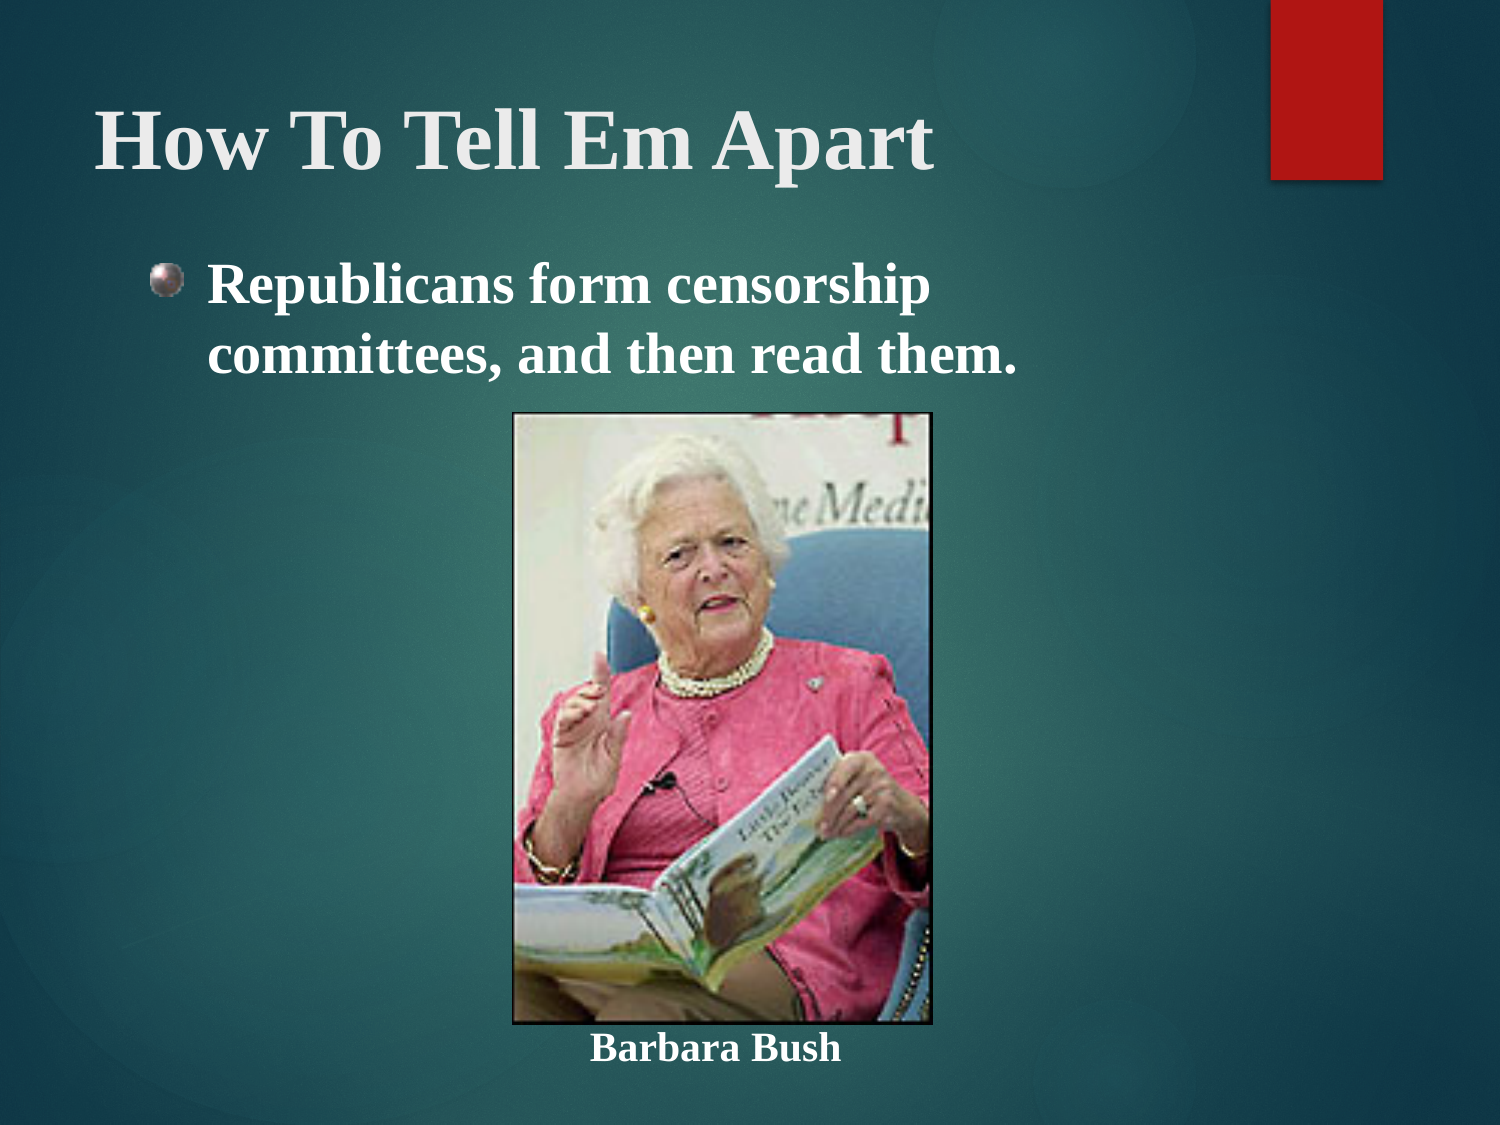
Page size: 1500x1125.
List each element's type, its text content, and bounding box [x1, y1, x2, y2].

text_box Barbara Bush [575, 1035, 857, 1078]
list Republicans form censorship committees, and then read them. [135, 237, 1237, 1025]
title How To Tell Em Apart [79, 74, 1237, 304]
picture [512, 412, 933, 1026]
picture [150, 263, 184, 297]
